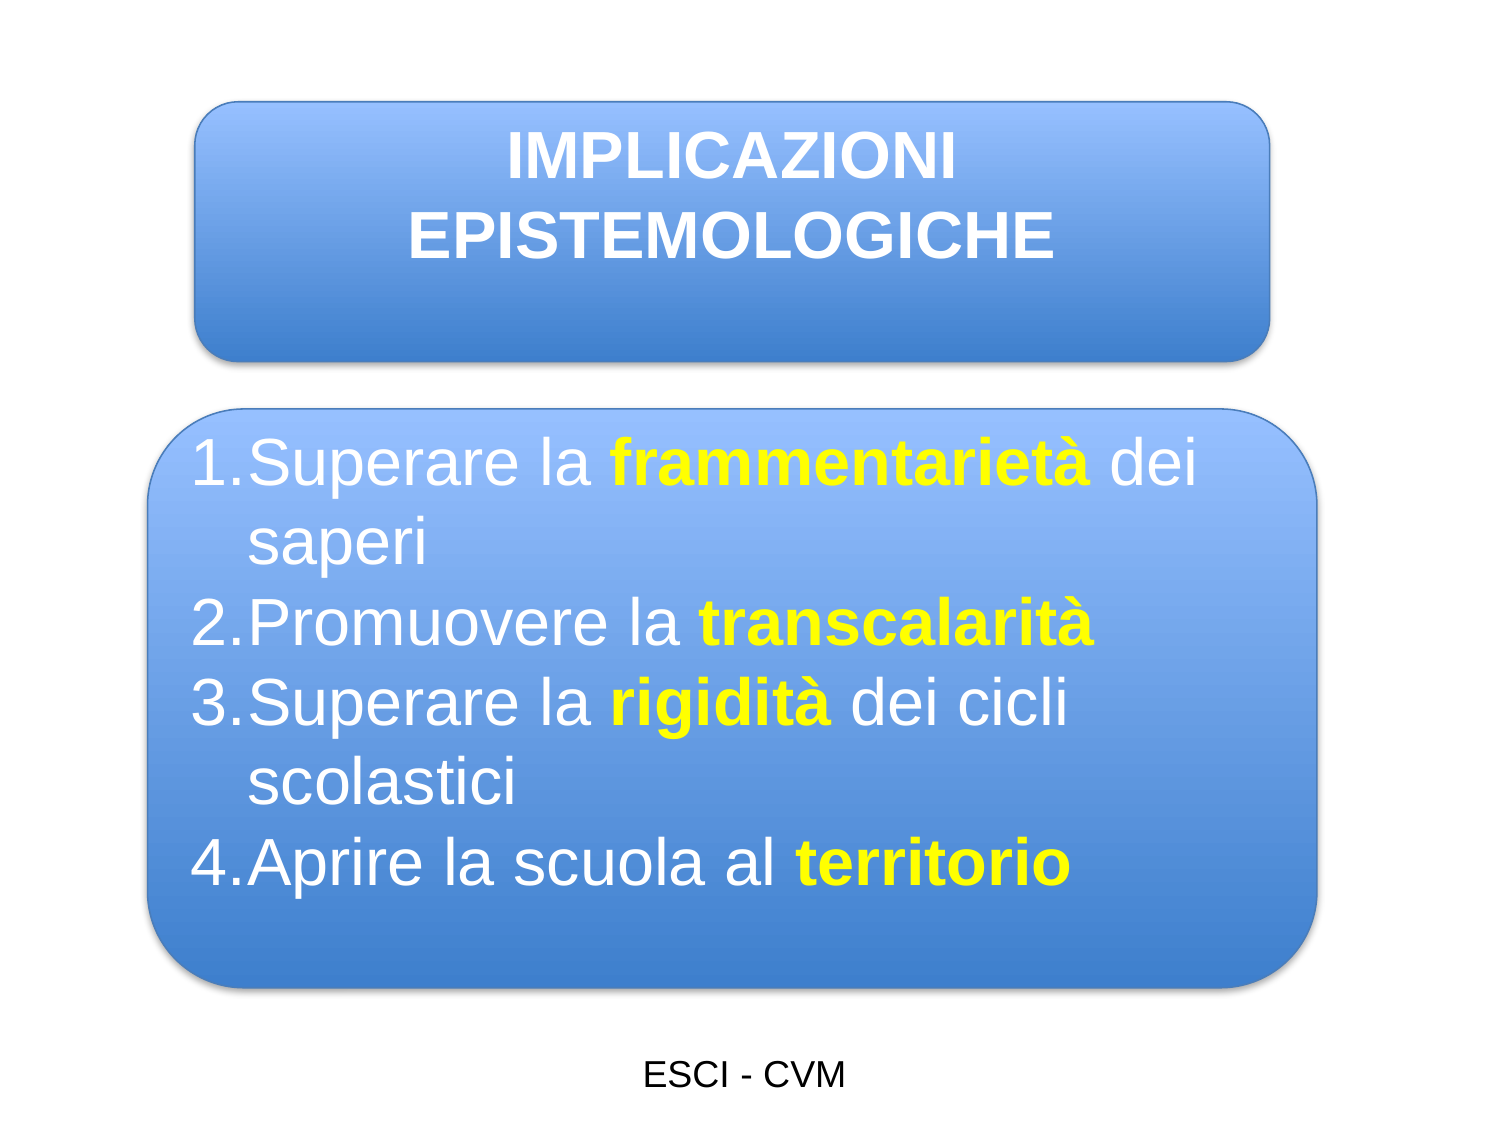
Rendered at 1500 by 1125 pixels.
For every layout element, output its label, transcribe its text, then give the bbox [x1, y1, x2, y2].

text_box Superare la frammentarietà dei saperi Promuovere la transcalarità Superare la rigidità dei cicli scolastici Aprire la scuola al territorio [147, 408, 1317, 988]
footer ESCI - CVM [512, 1042, 988, 1103]
text_box IMPLICAZIONI EPISTEMOLOGICHE [194, 101, 1270, 362]
